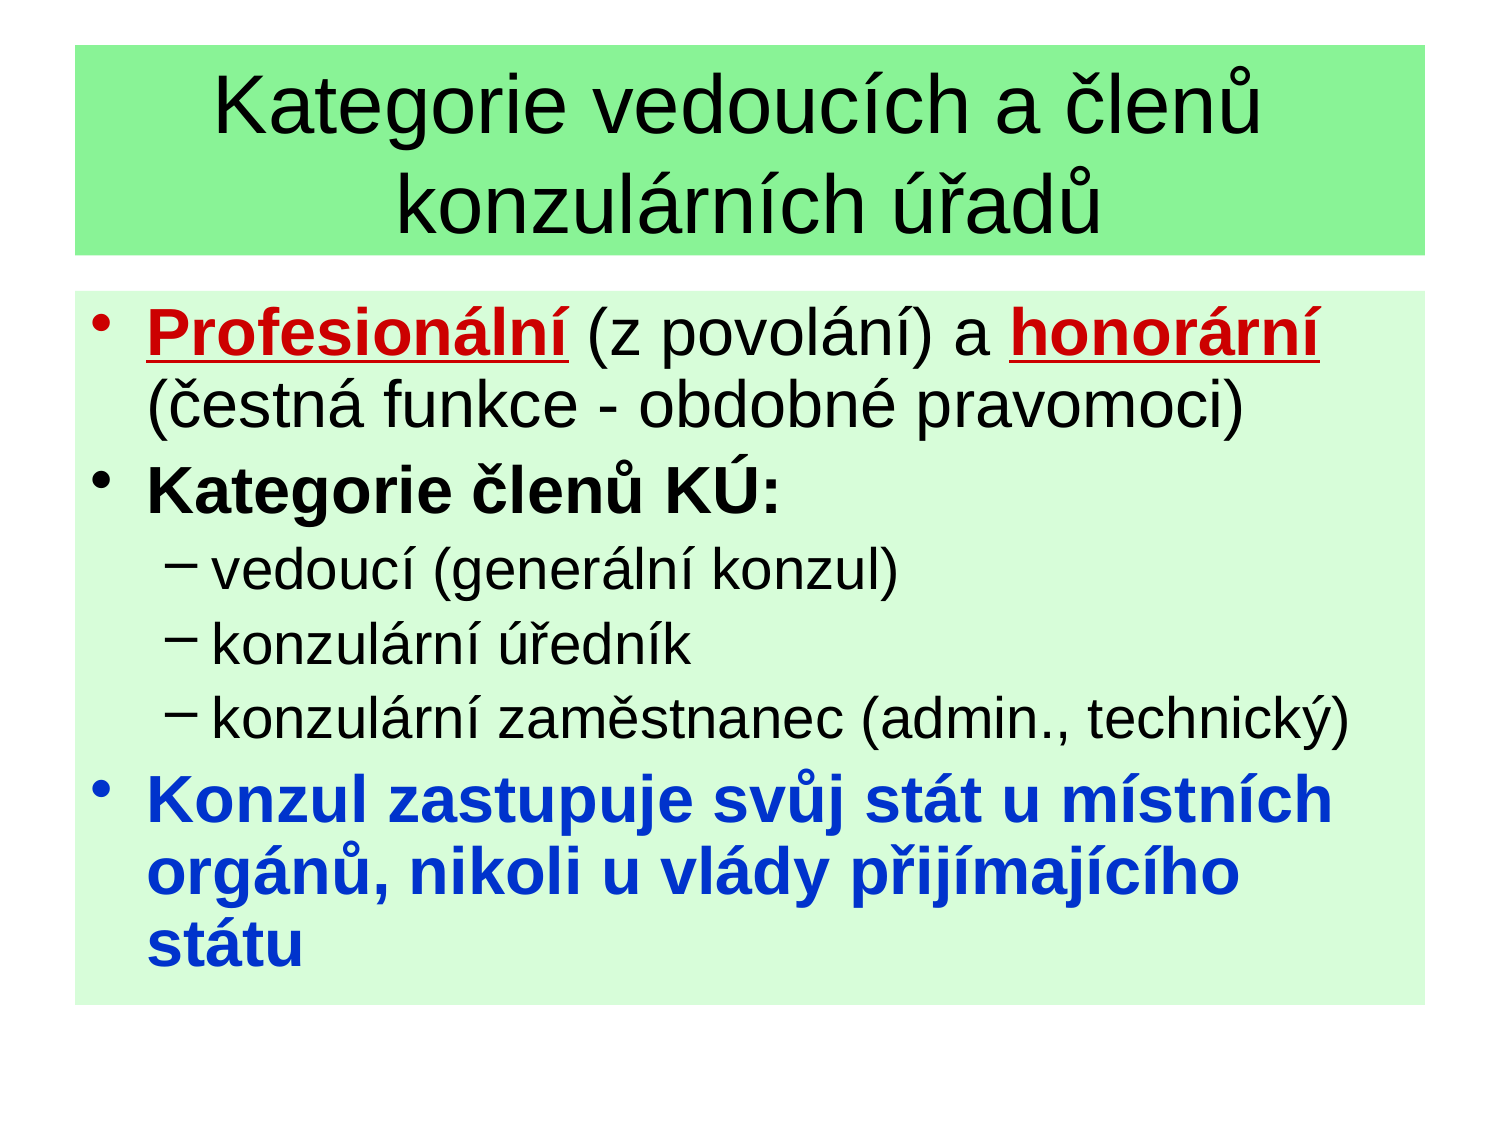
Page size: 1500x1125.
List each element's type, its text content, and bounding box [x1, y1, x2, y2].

title Kategorie vedoucích a členů konzulárních úřadů [75, 45, 1425, 256]
list Profesionální (z povolání) a honorární (čestná funkce - obdobné pravomoci) Kategorie členů KÚ: vedoucí (generální konzul) konzulární úředník konzulární zaměstnanec (admin., technický) Konzul zastupuje svůj stát u místních orgánů, nikoli u vlády přijímajícího státu [75, 290, 1425, 1005]
